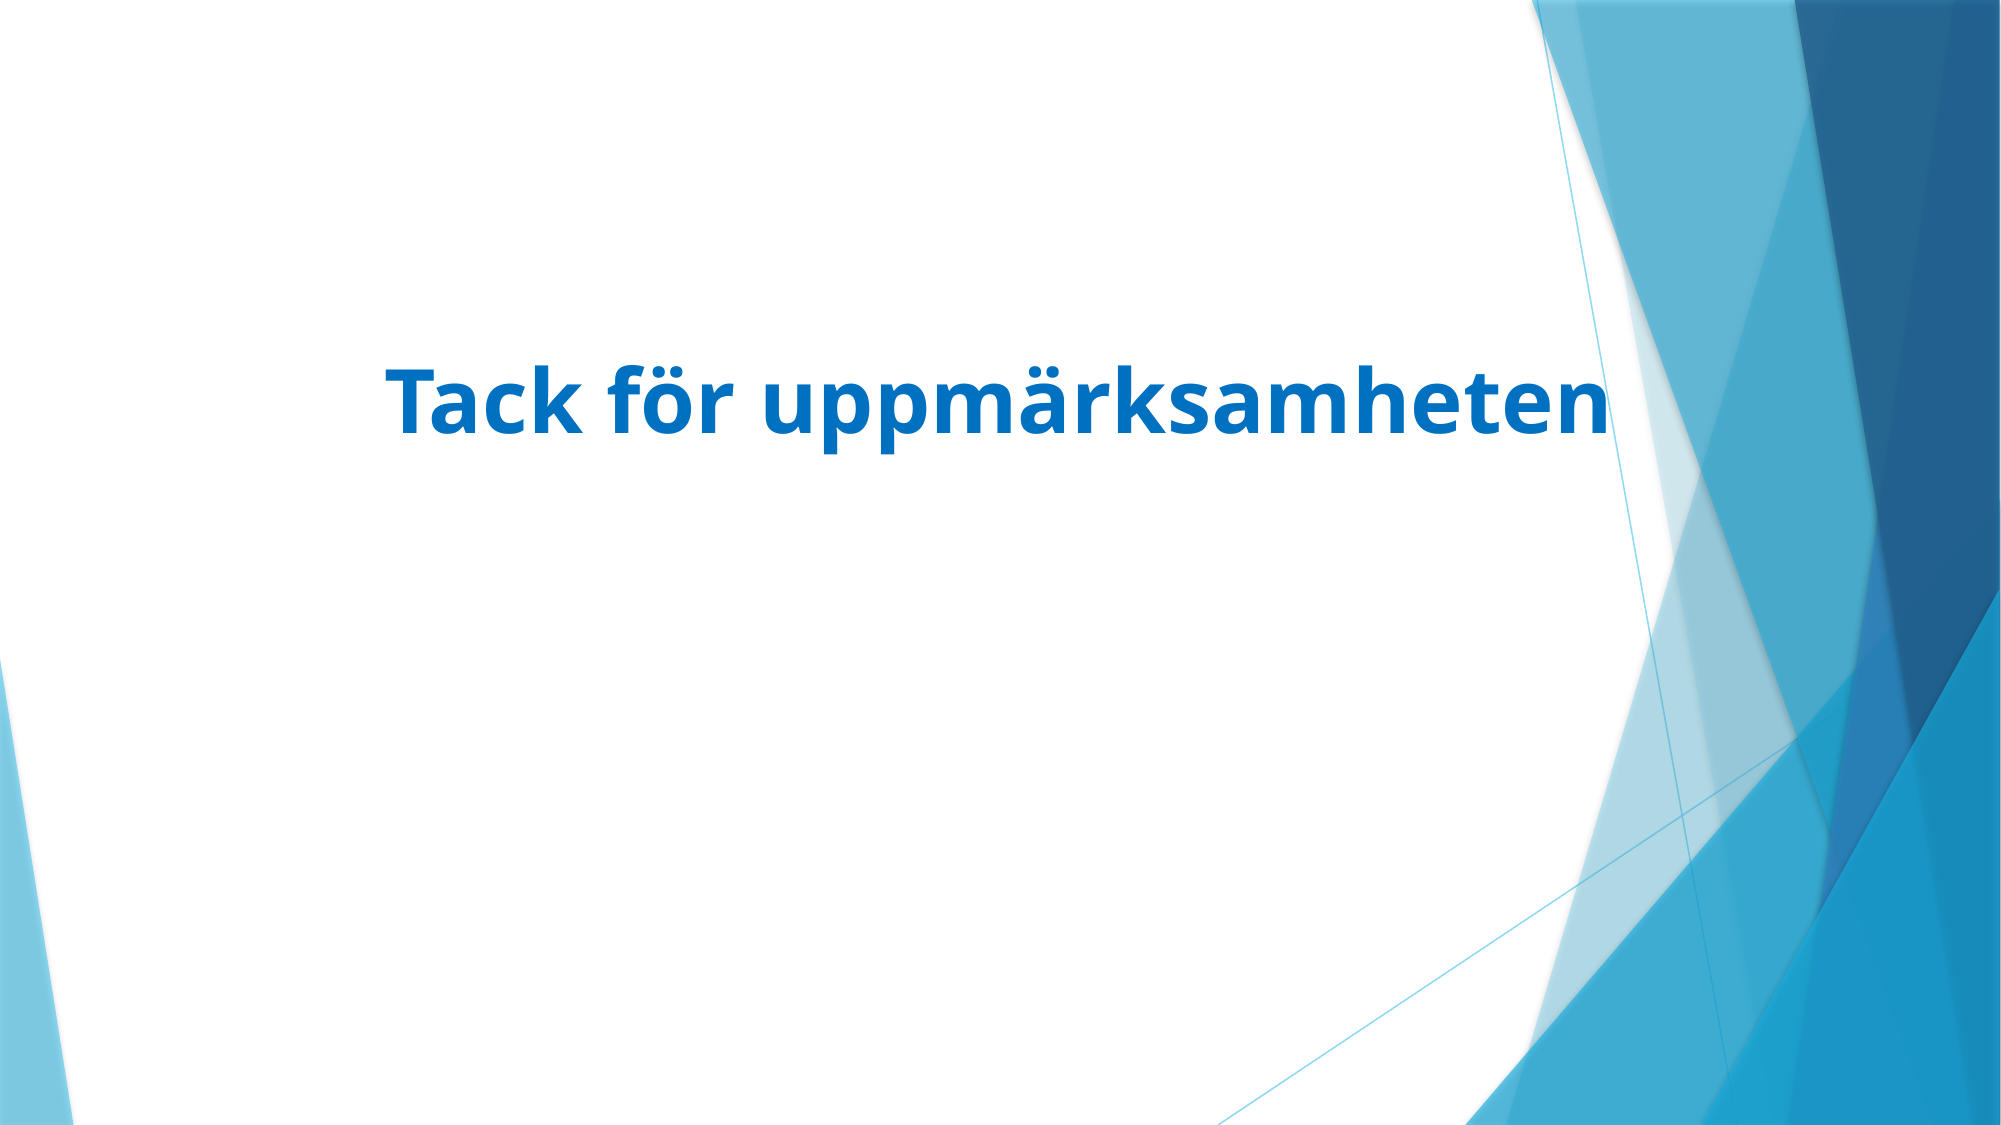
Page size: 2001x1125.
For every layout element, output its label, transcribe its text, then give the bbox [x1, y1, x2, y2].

title Tack för uppmärksamheten [288, 237, 1710, 459]
